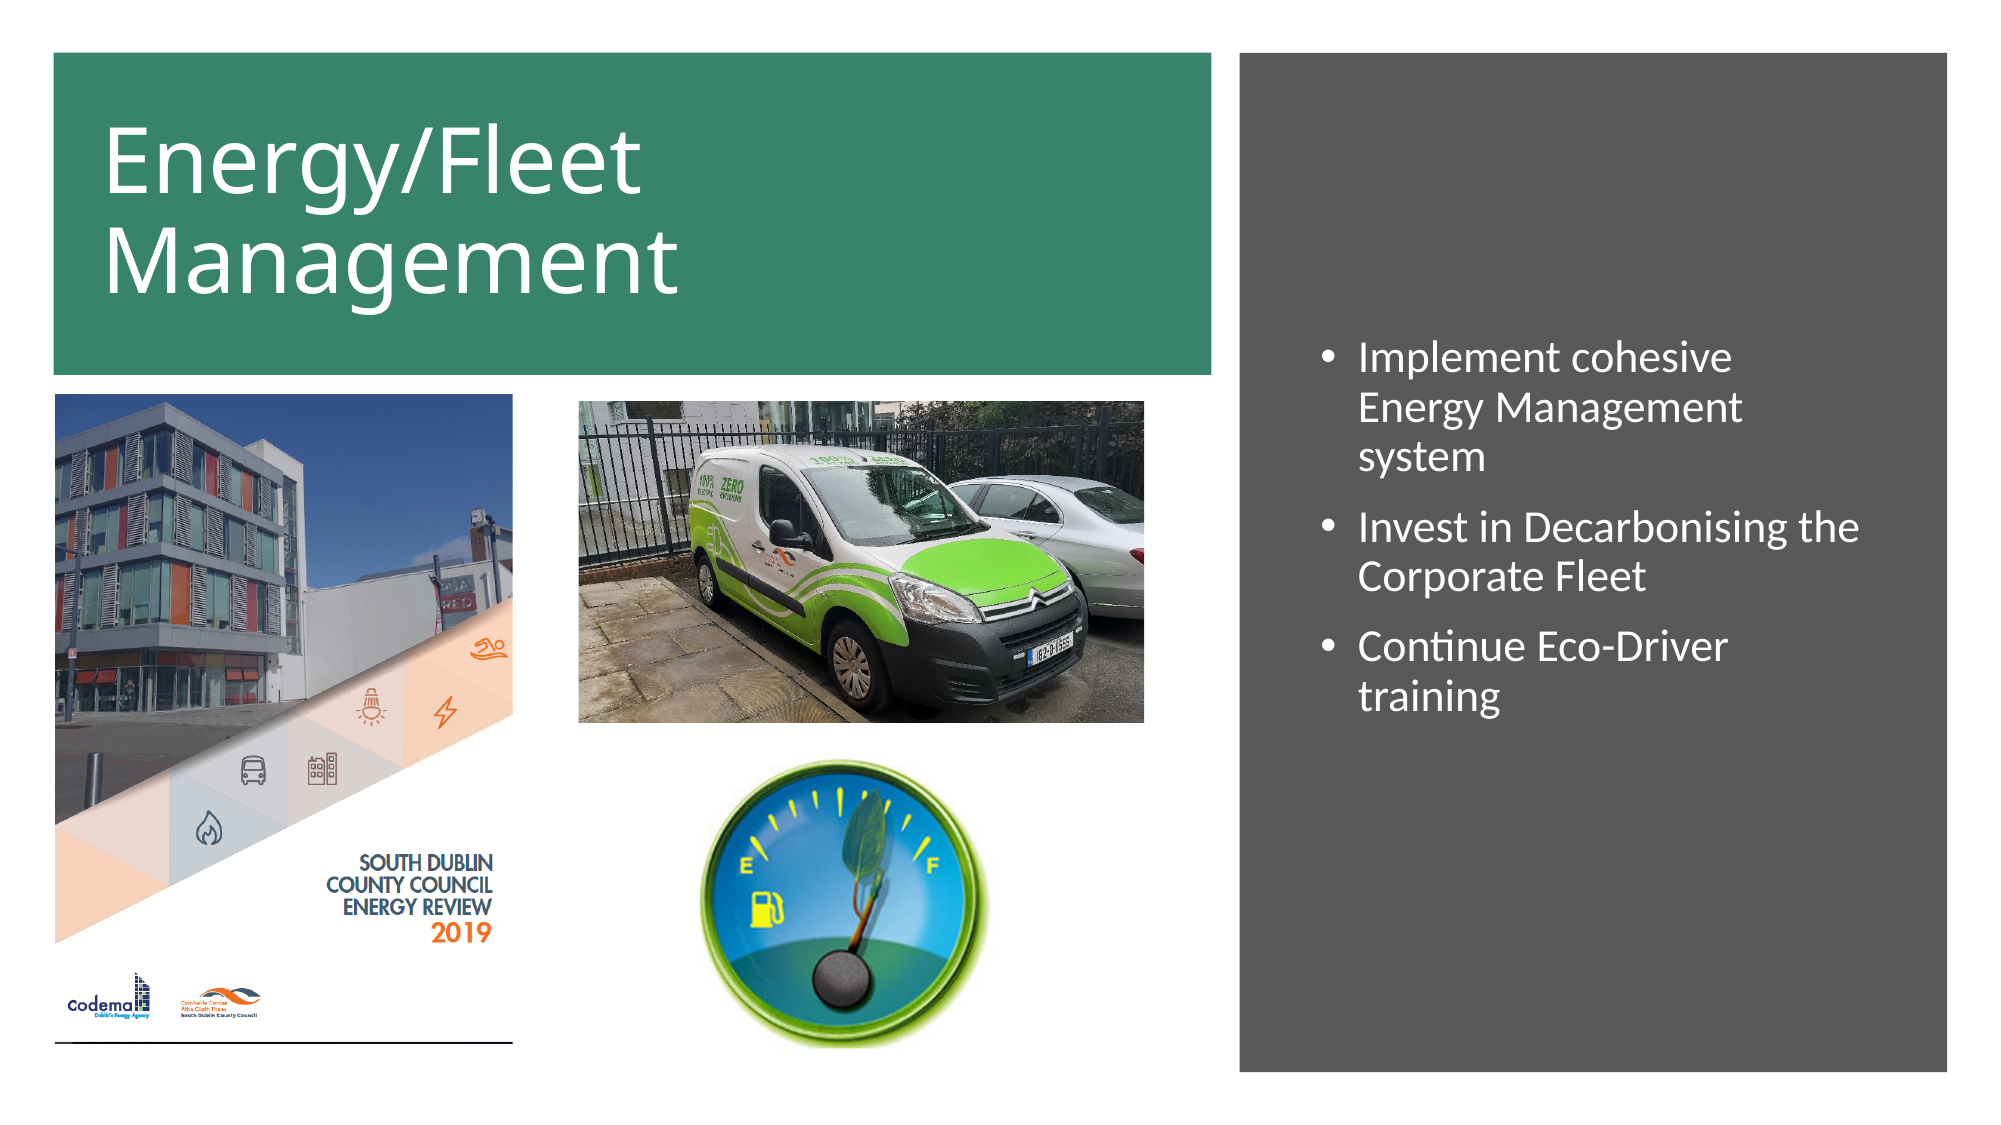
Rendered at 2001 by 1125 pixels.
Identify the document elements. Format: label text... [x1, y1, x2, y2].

picture [578, 749, 1107, 1051]
title Energy/Fleet Management [85, 80, 1168, 348]
list Implement cohesive Energy Management system Invest in Decarbonising the Corporate Fleet Continue Eco-Driver training [1305, 125, 1882, 1000]
picture [578, 401, 1145, 723]
picture [0, 394, 513, 1092]
text_box [53, 52, 1212, 376]
text_box [1239, 52, 1948, 1073]
